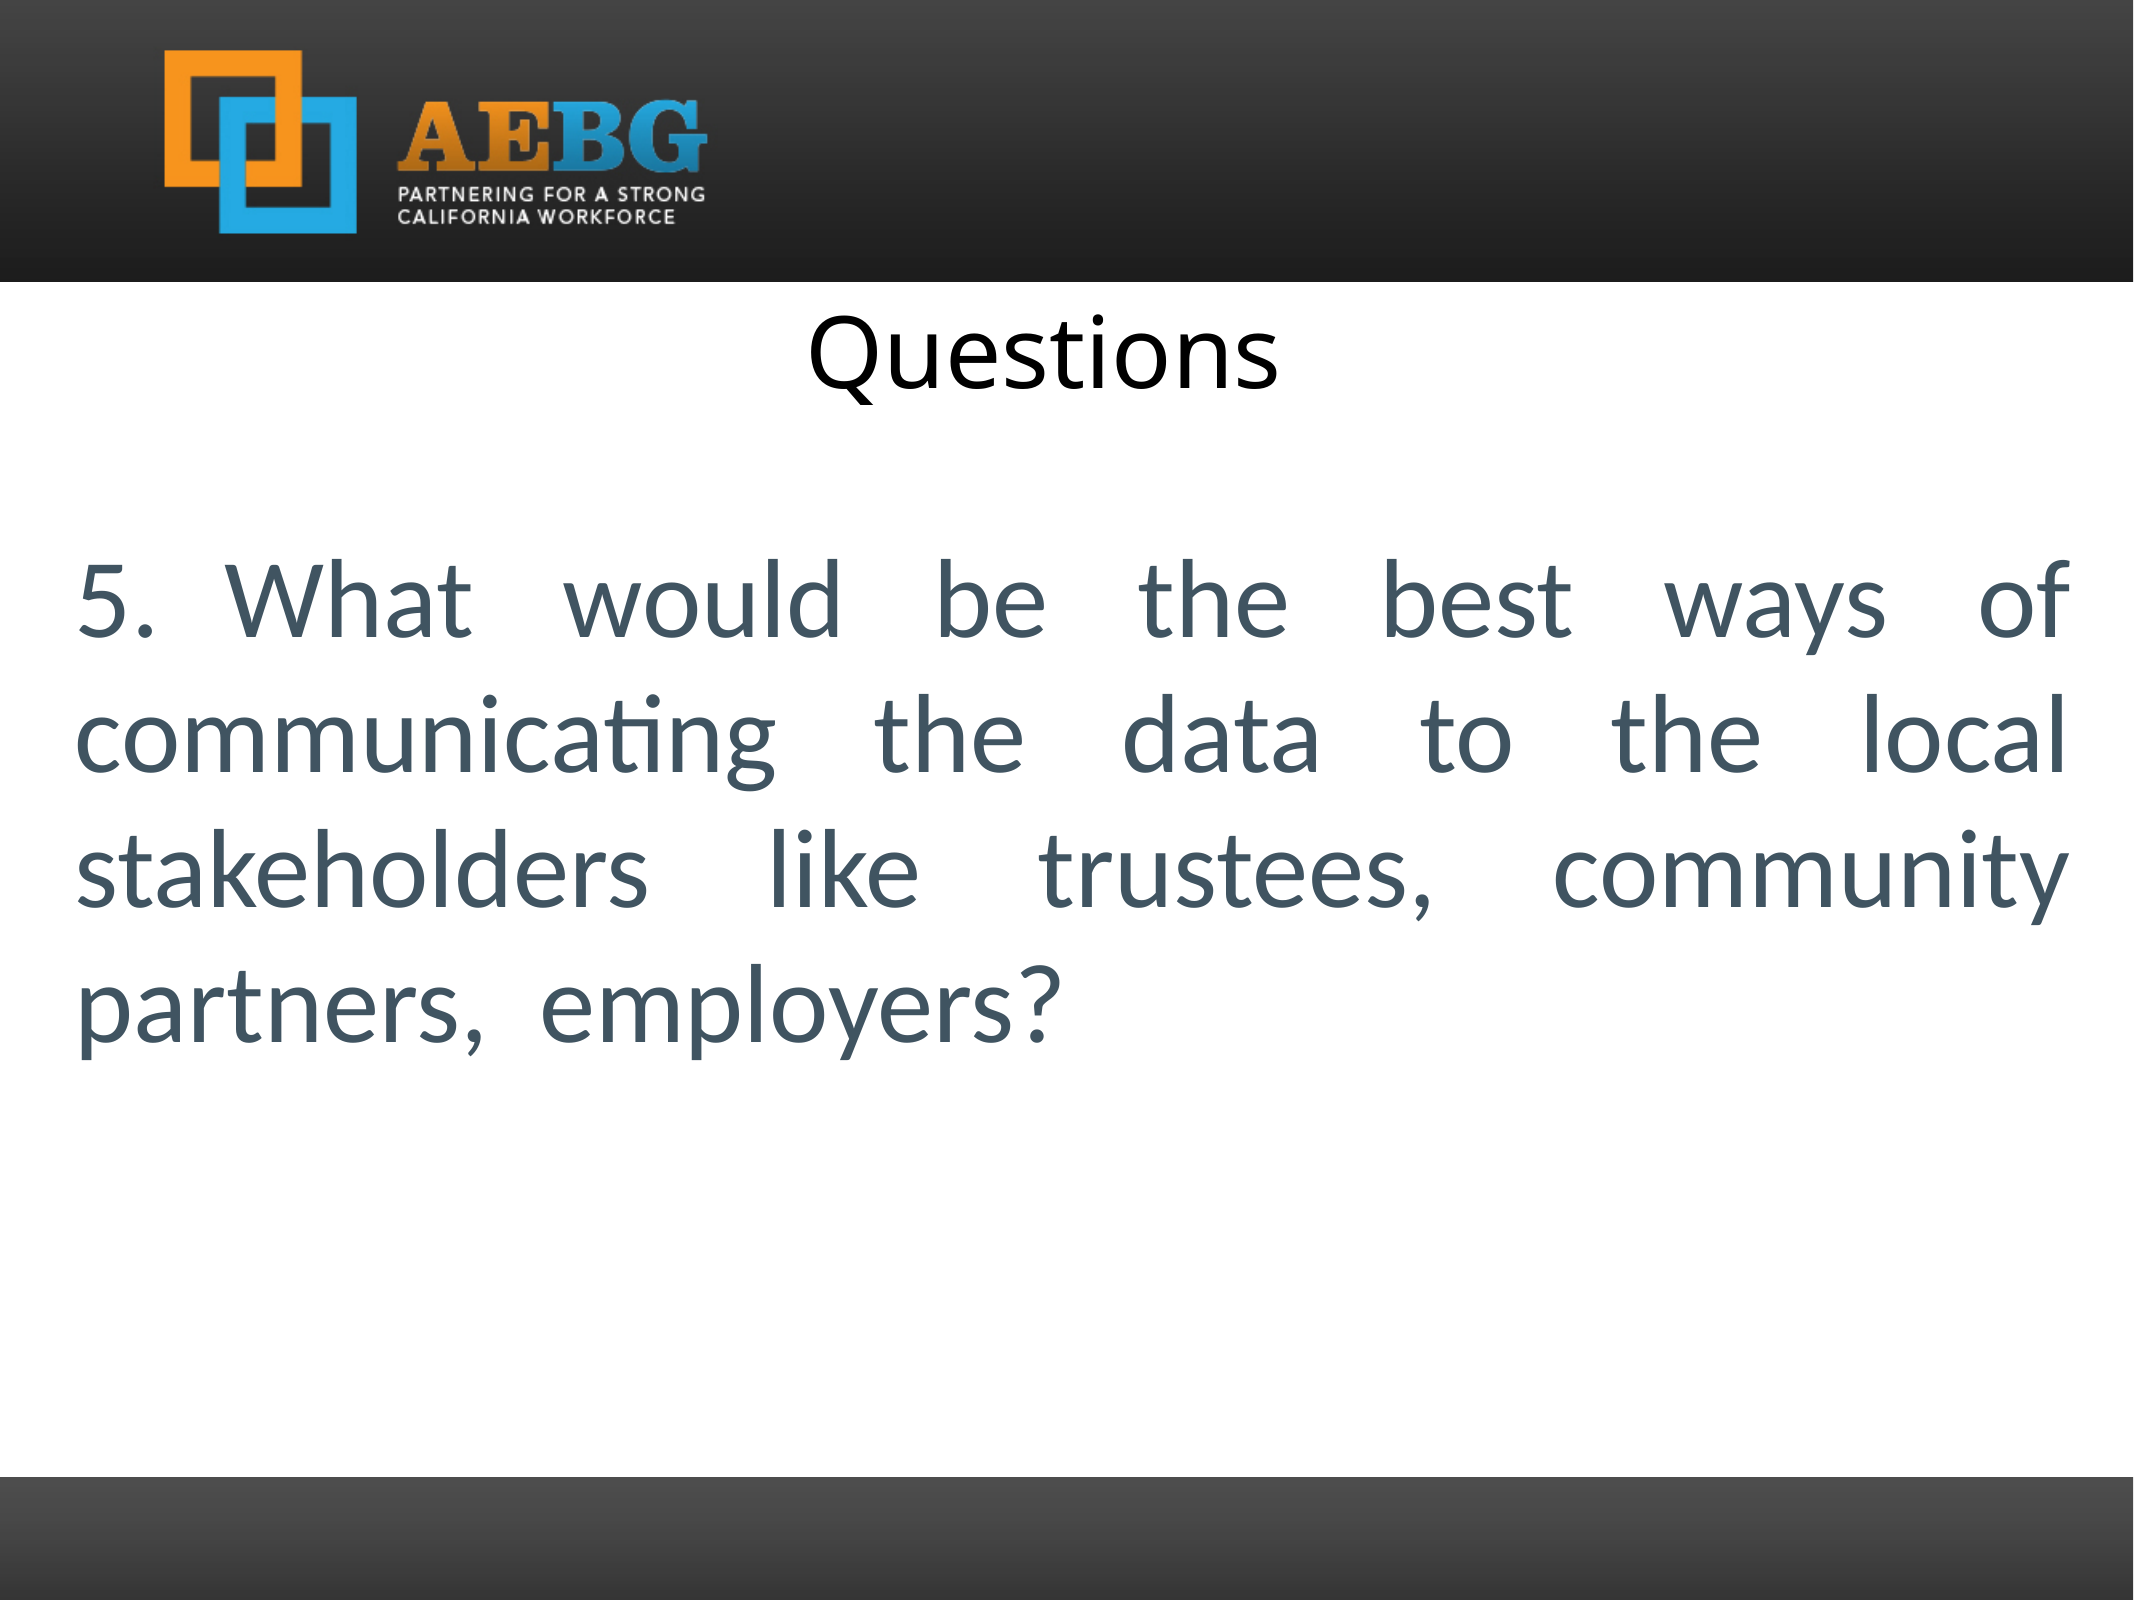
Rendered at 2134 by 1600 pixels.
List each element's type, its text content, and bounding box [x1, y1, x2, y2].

picture [0, 1477, 2134, 1600]
list Questions [60, 281, 2028, 465]
list 5. What would be the best ways of communicating the data to the local stakeholders like trustees, community partners, employers? [59, 517, 2087, 1447]
picture [0, 0, 2134, 282]
